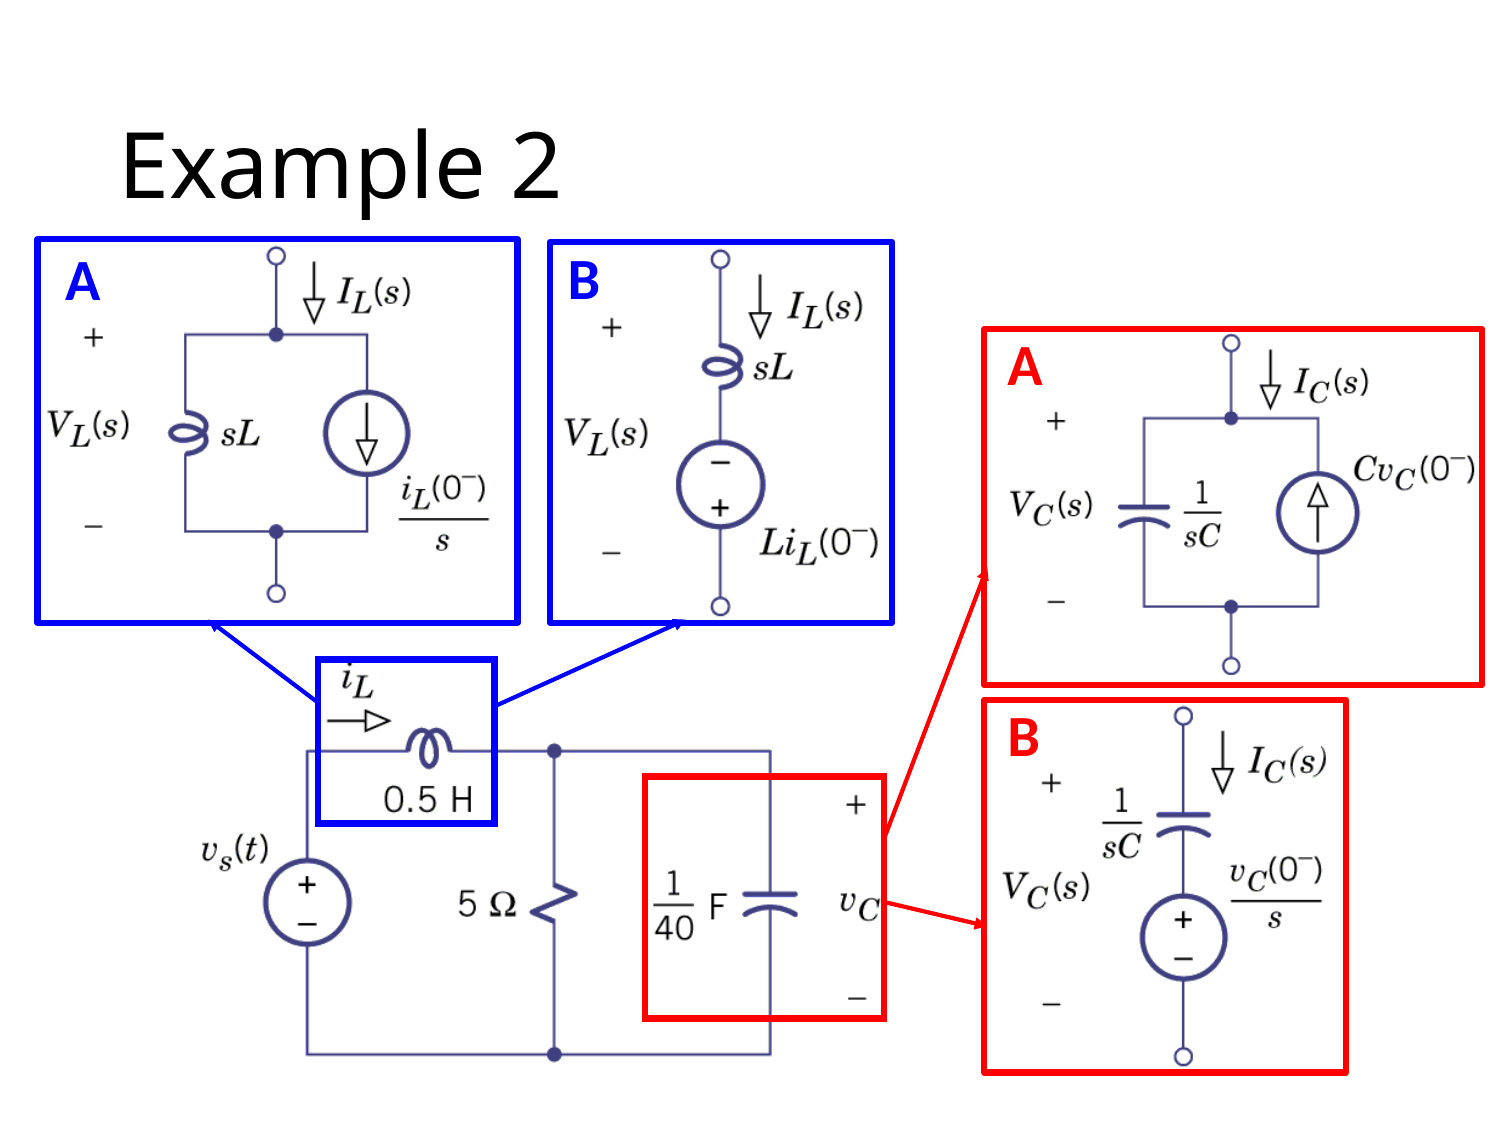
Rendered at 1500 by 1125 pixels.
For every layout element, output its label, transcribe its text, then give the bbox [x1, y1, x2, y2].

picture [201, 824, 905, 1075]
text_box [644, 319, 1480, 1070]
title Example 2 [103, 59, 1397, 278]
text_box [40, 233, 889, 824]
